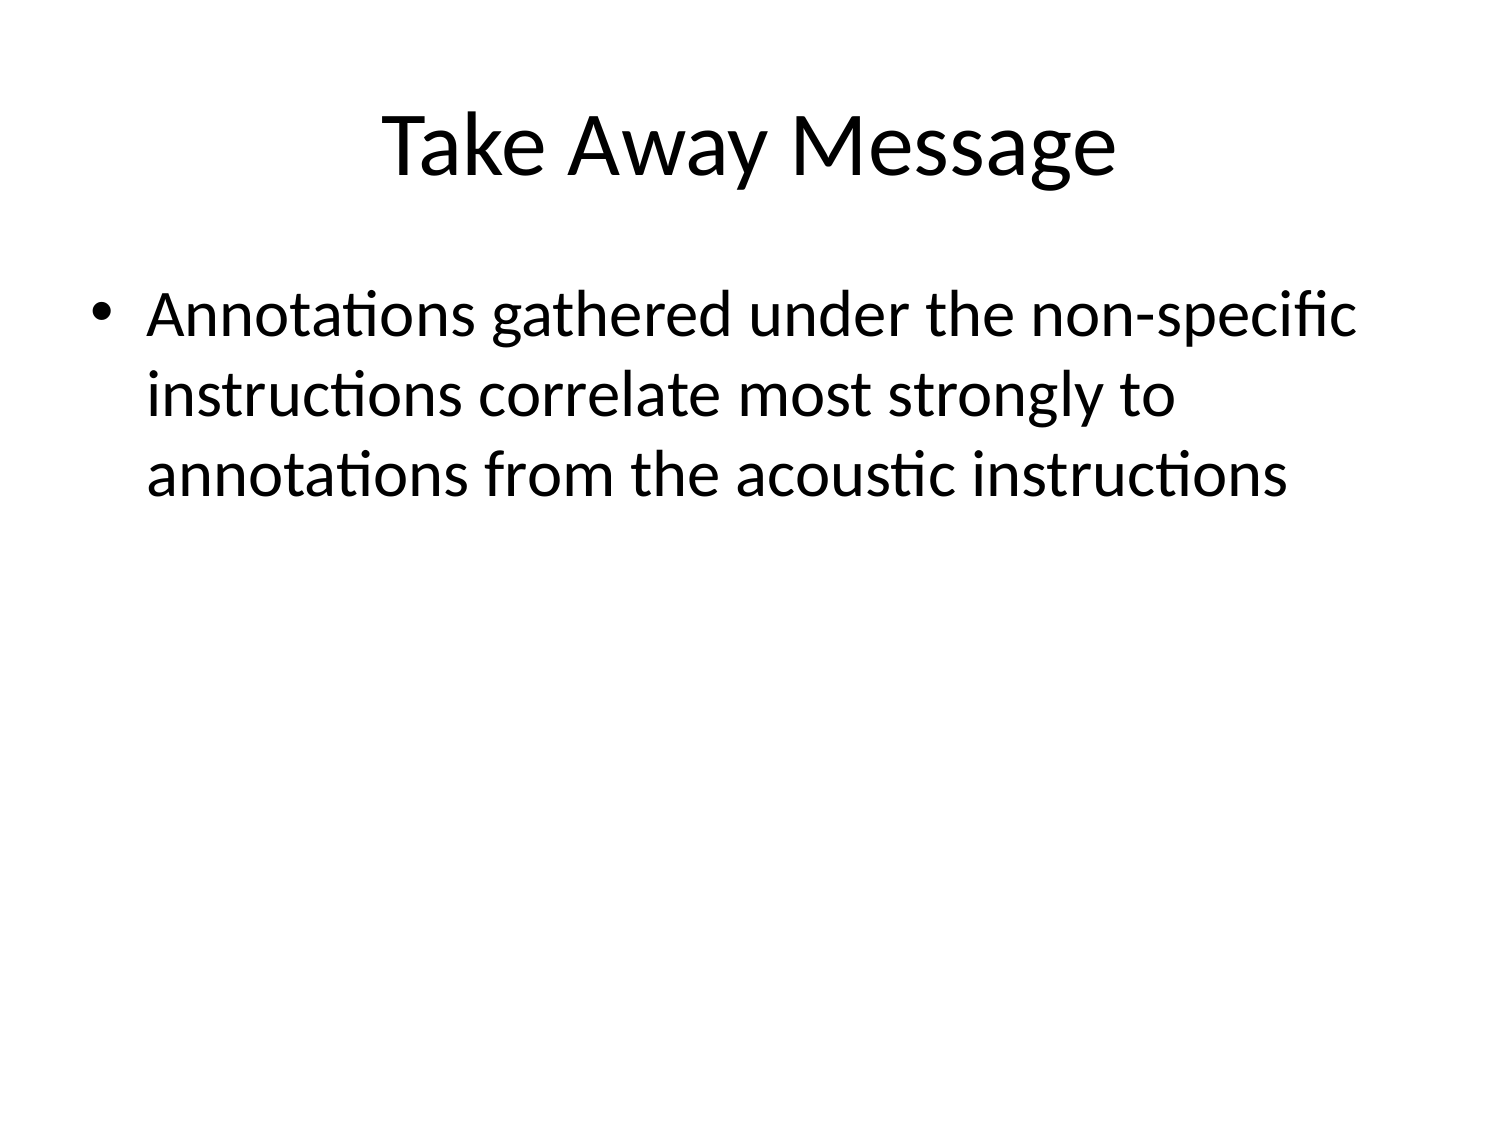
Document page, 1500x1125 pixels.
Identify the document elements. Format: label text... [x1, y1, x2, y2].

title Take Away Message [75, 45, 1425, 233]
list Annotations gathered under the non-specific instructions correlate most strongly to annotations from the acoustic instructions [75, 262, 1425, 1005]
